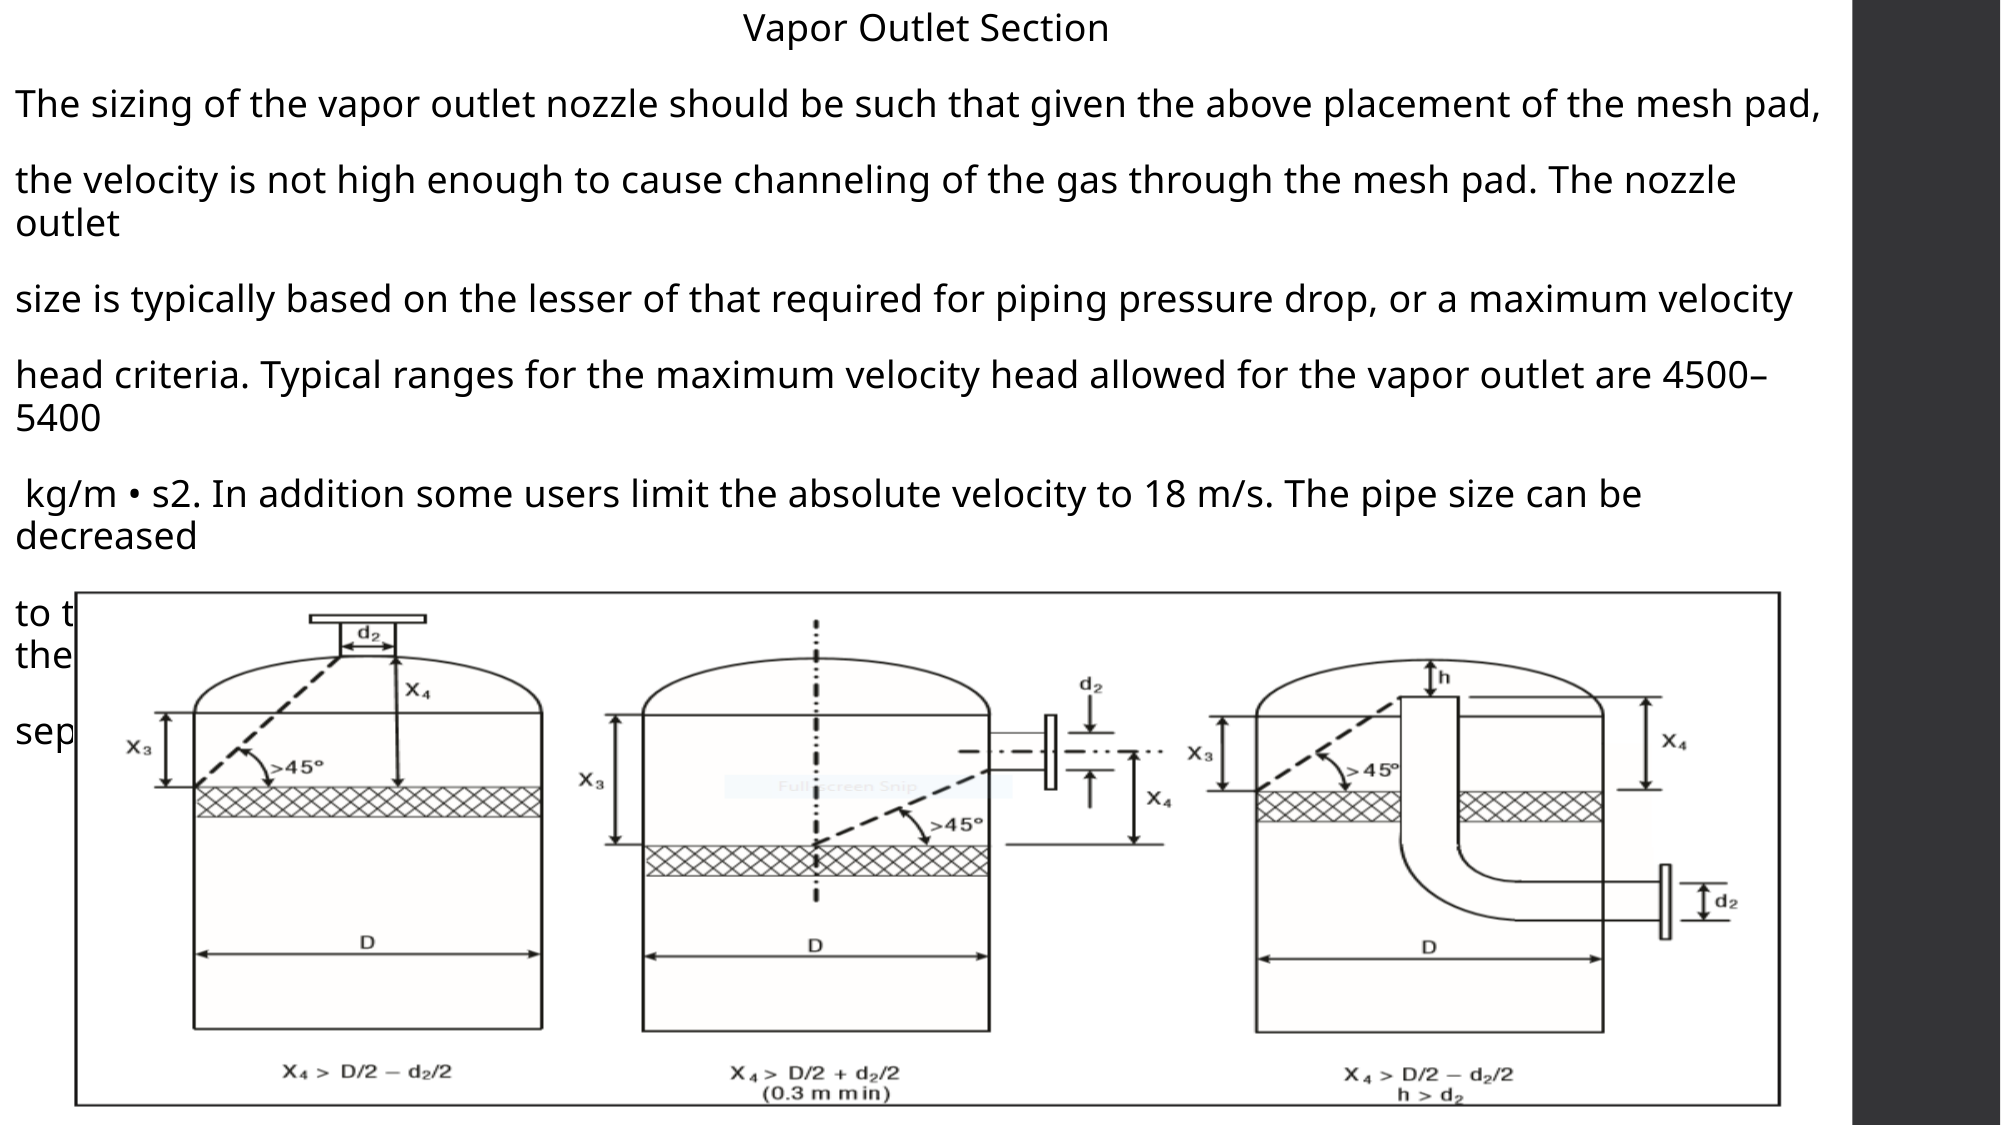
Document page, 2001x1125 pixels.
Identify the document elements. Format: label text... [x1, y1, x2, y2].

list Vapor Outlet Section The sizing of the vapor outlet nozzle should be such that given the above placement of the mesh pad, the velocity is not high enough to cause channeling of the gas through the mesh pad. The nozzle outlet size is typically based on the lesser of that required for piping pressure drop, or a maximum velocity head criteria. Typical ranges for the maximum velocity head allowed for the vapor outlet are 4500–5400 kg/m • s2. In addition some users limit the absolute velocity to 18 m/s. The pipe size can be decreased to the appropriate size based on pressure drop considerations, 5-10 pipe diameters downstream of the separator, as required. [0, 0, 1854, 1125]
picture [73, 590, 1783, 1108]
